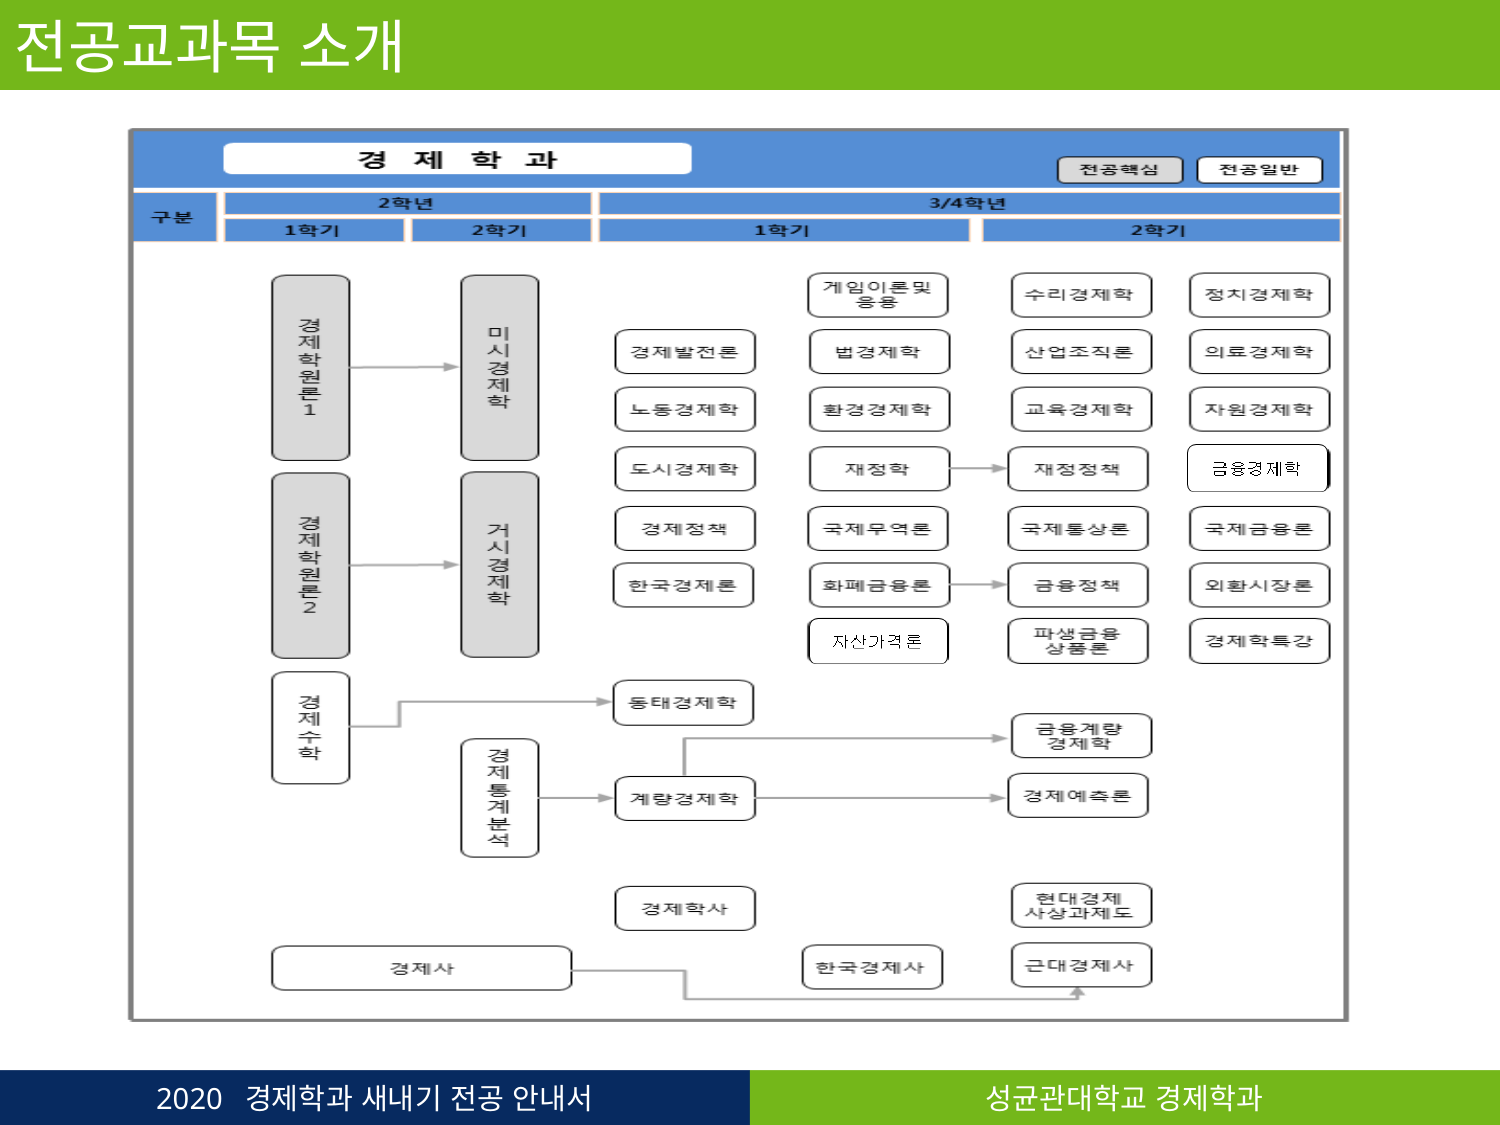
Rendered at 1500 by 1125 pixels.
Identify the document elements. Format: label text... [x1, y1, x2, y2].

text_box 전공교과목 소개 [0, 0, 1500, 92]
picture [123, 125, 1353, 1023]
